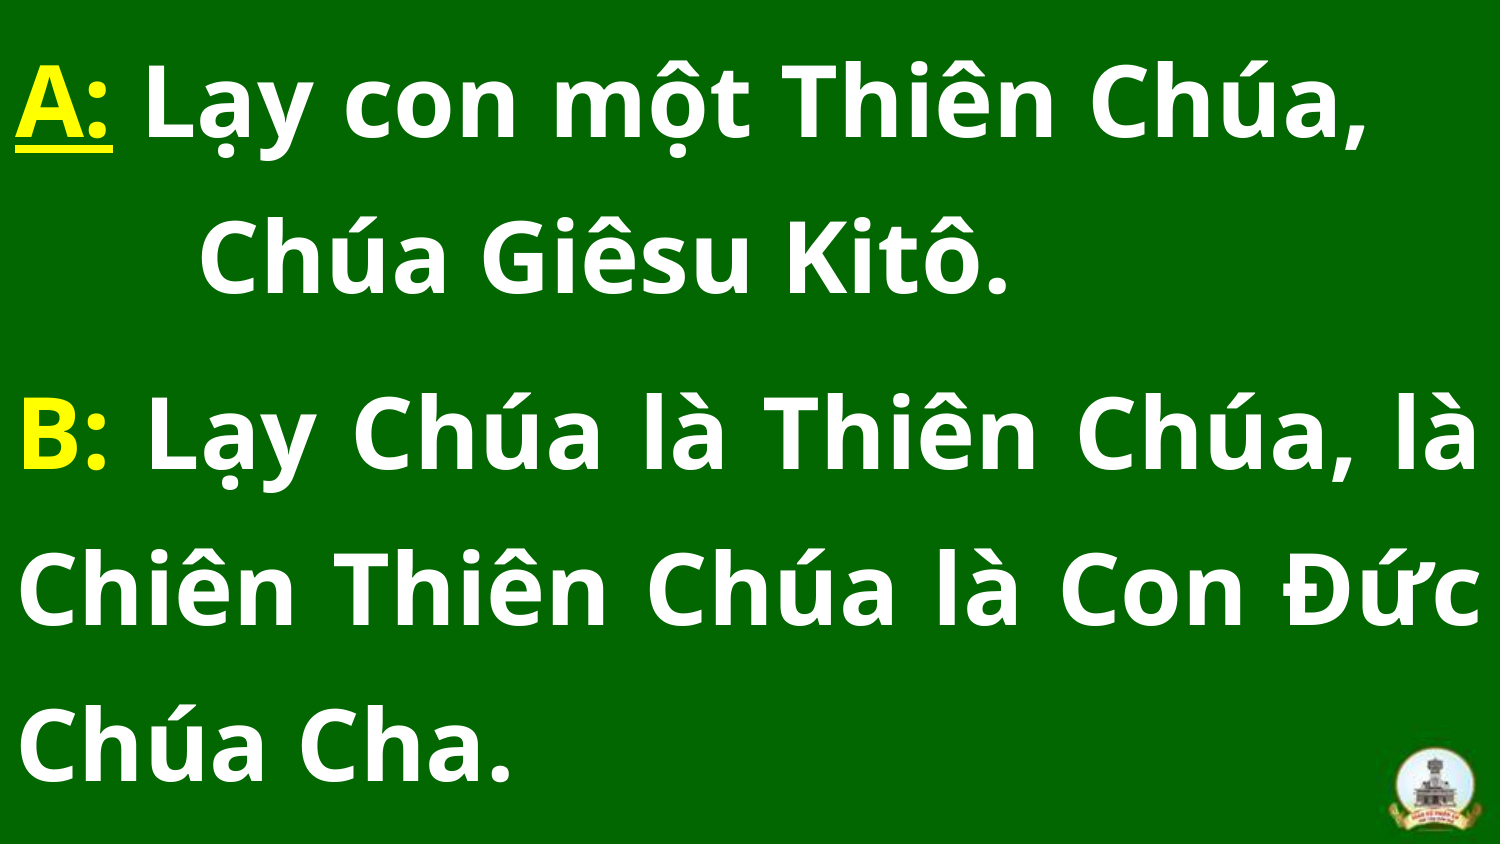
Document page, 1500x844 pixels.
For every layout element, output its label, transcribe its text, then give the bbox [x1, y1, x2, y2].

list A: Lạy con một Thiên Chúa, Chúa Giêsu Kitô. B: Lạy Chúa là Thiên Chúa, là Chiên Thiên Chúa là Con Đức Chúa Cha. [0, 0, 1500, 844]
